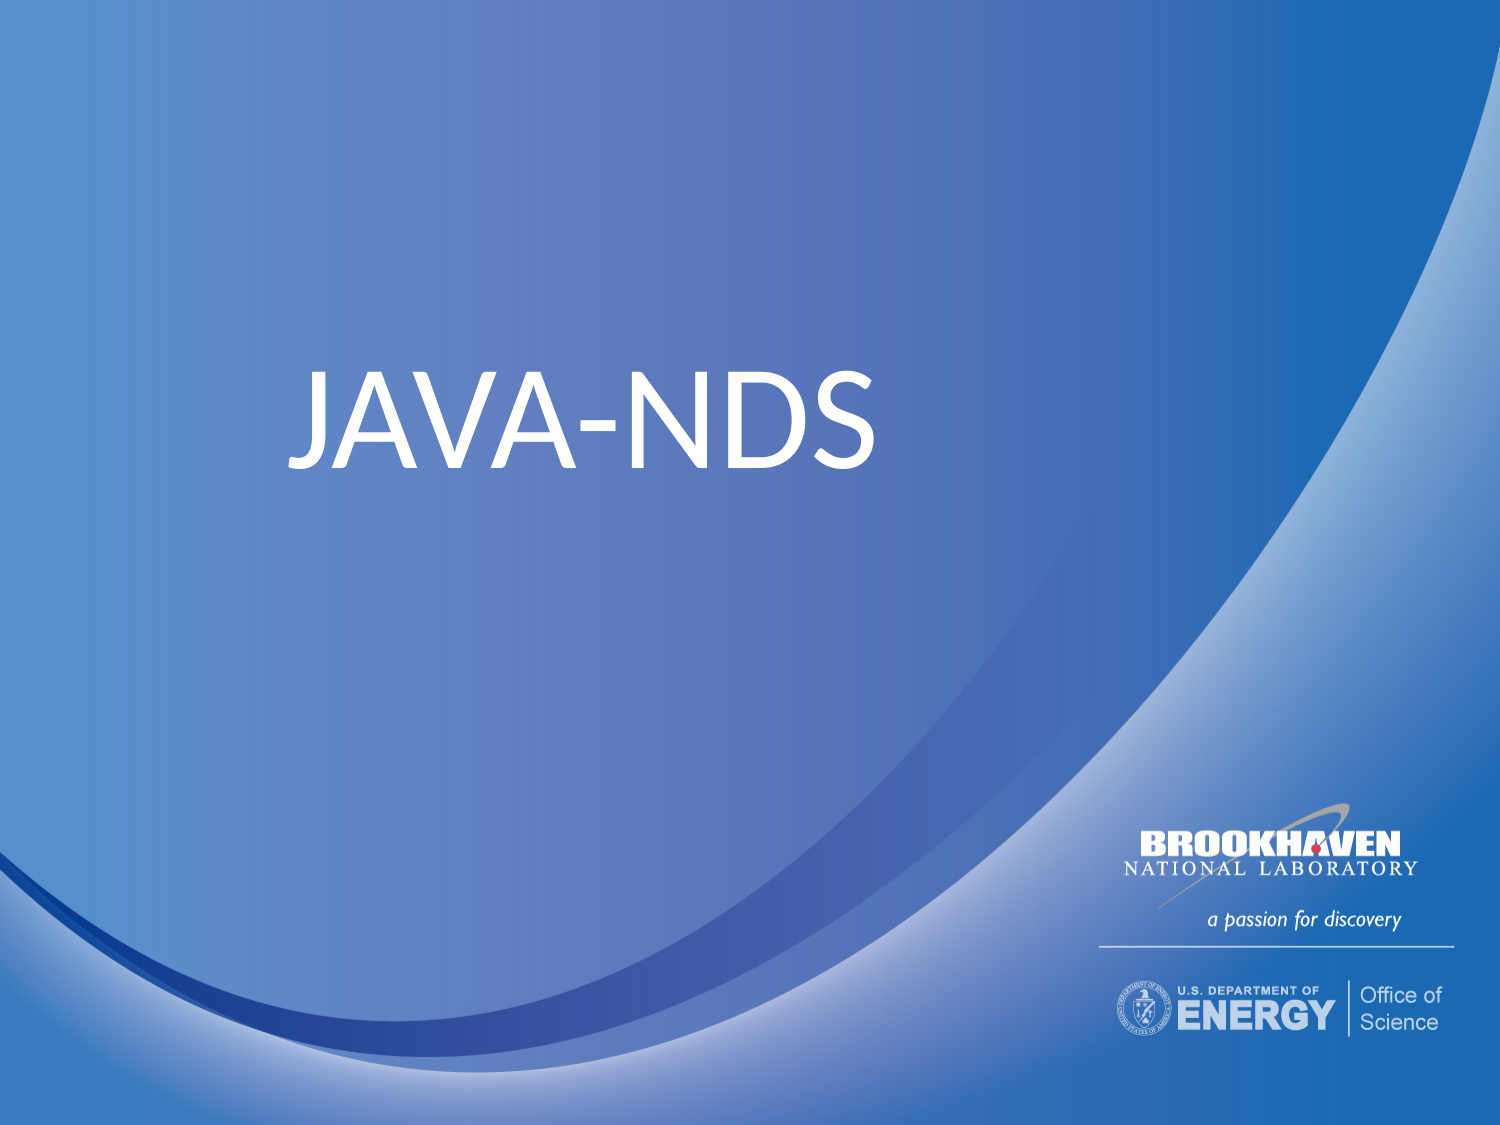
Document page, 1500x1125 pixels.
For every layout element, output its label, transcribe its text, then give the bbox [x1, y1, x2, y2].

title JAVA-NDS [176, 338, 991, 480]
picture [0, 0, 1500, 1125]
